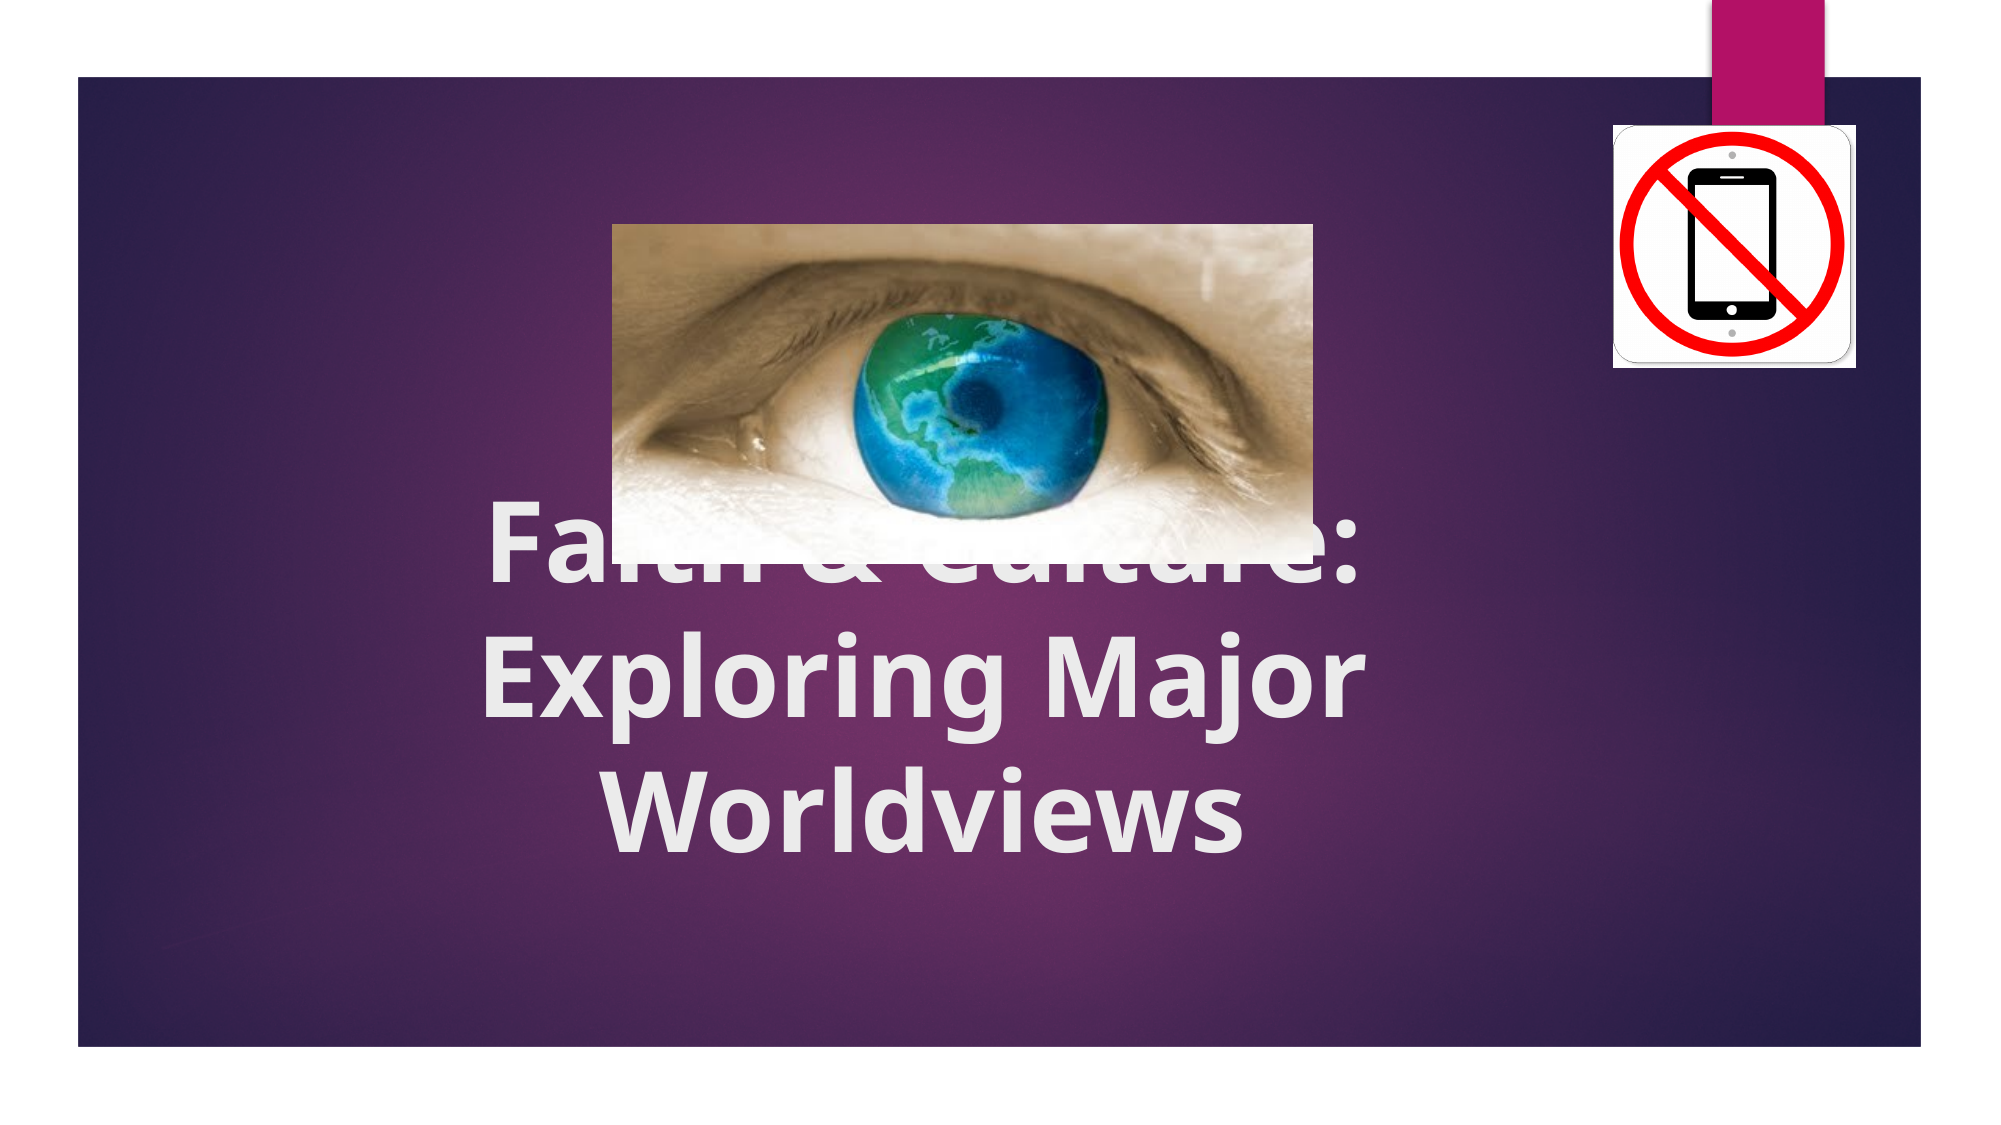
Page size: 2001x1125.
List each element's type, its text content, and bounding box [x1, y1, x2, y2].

title Faith & Culture: Exploring Major Worldviews [199, 443, 1647, 883]
picture [1613, 125, 1856, 368]
picture [612, 224, 1313, 565]
